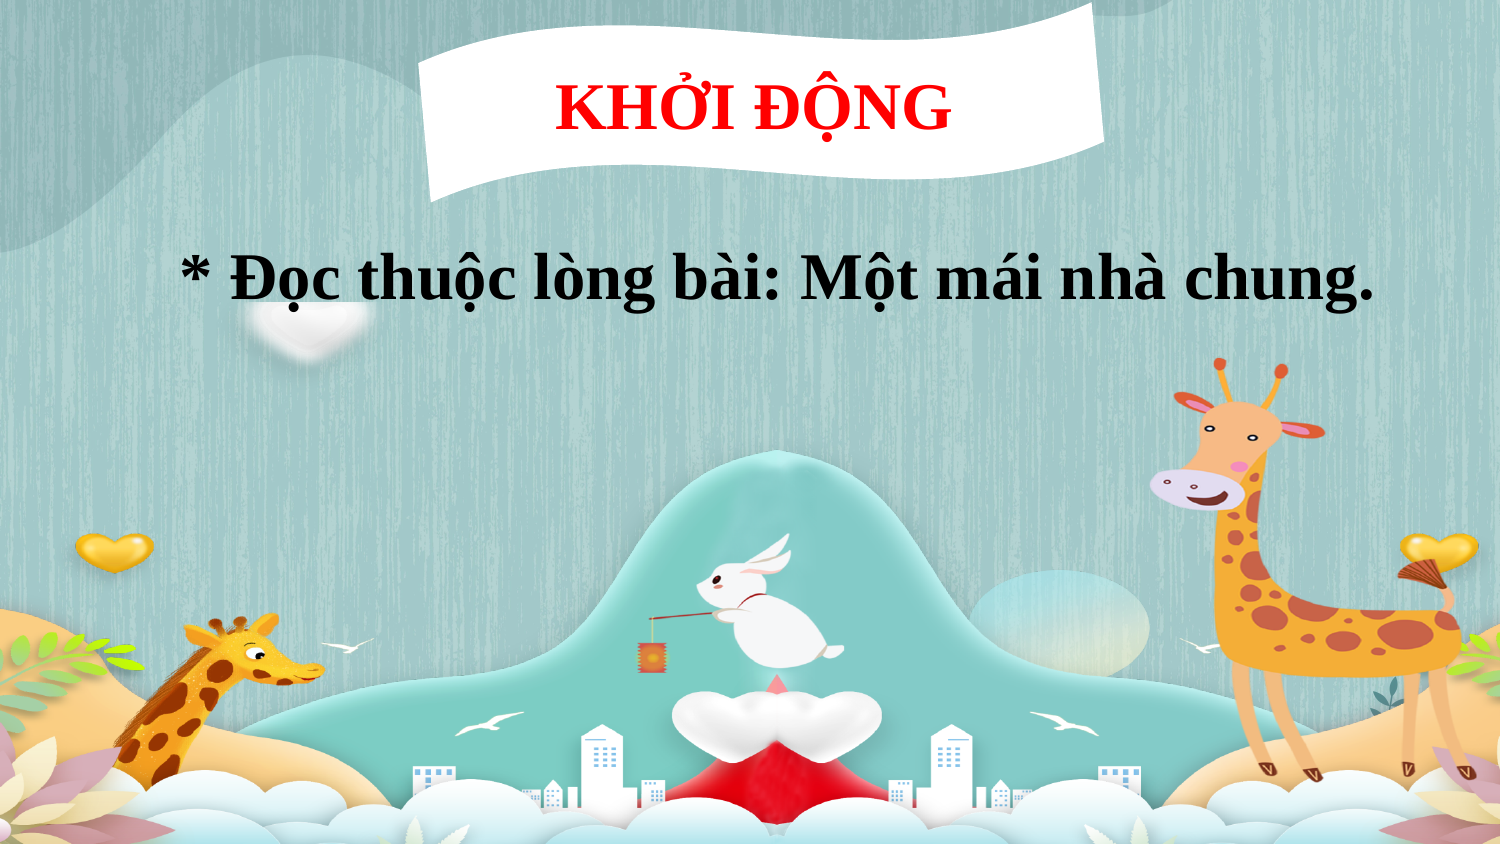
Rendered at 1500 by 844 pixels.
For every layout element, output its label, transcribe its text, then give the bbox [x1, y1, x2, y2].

picture [0, 0, 1500, 844]
text_box [417, 0, 1106, 205]
text_box * Đọc thuộc lòng bài: Một mái nhà chung. [164, 225, 1392, 302]
text_box KHỞI ĐỘNG [543, 56, 986, 148]
